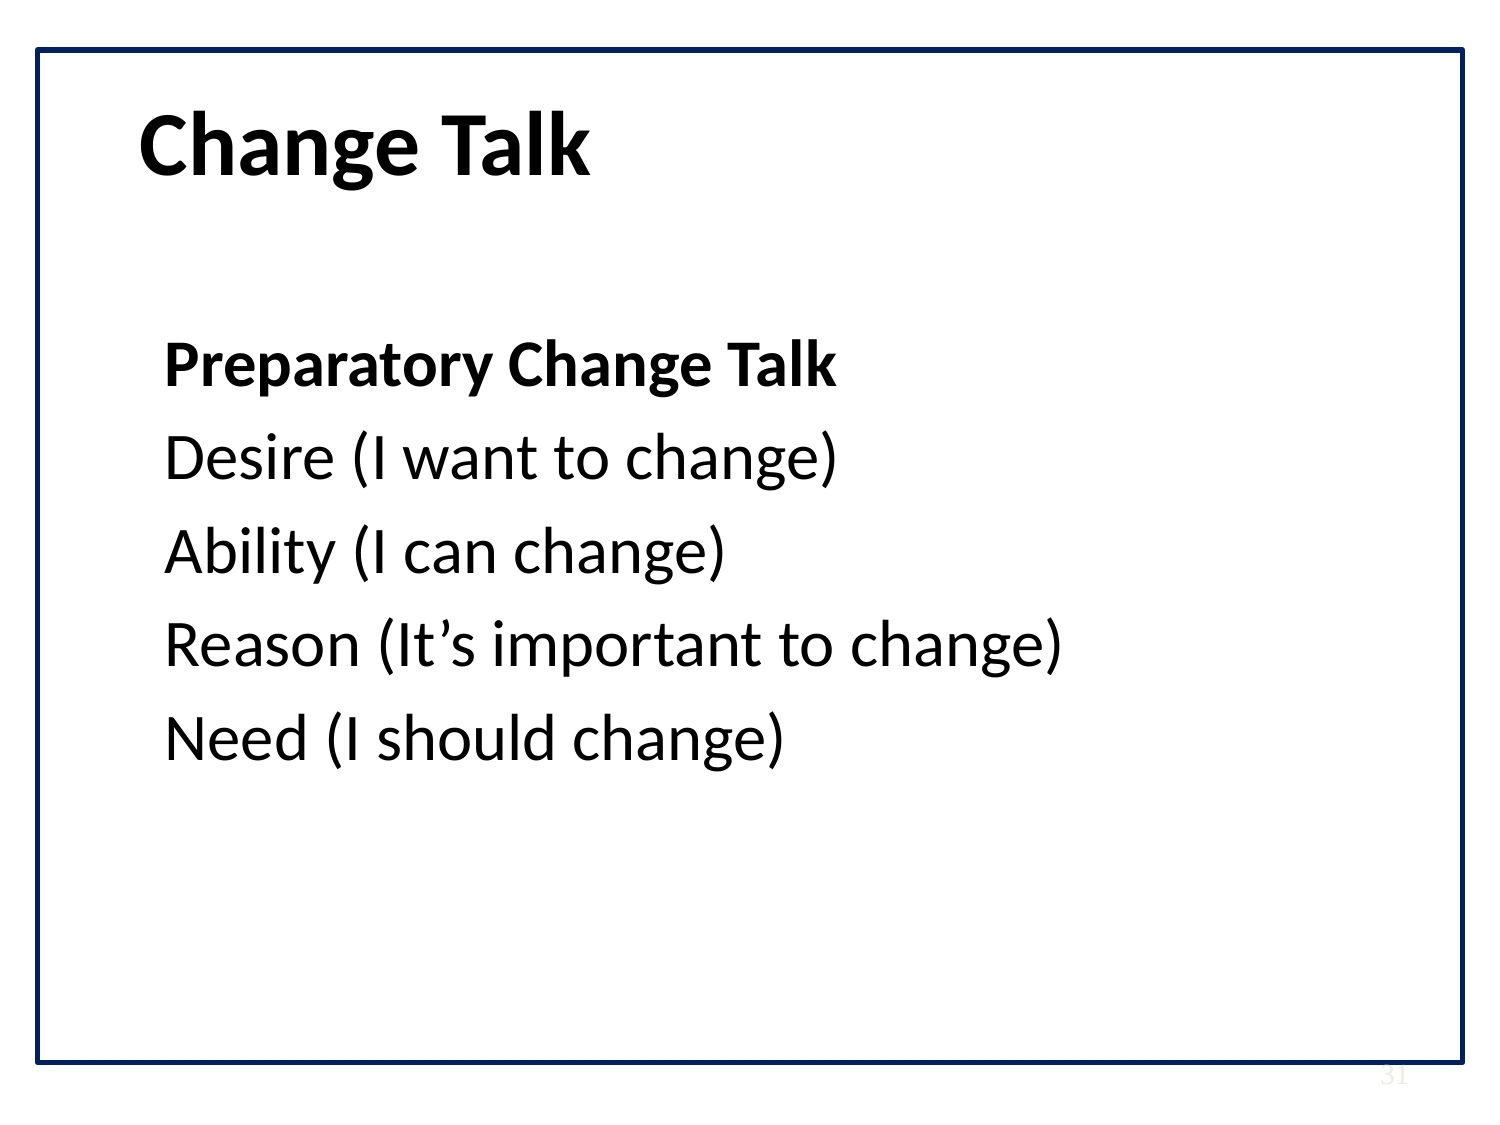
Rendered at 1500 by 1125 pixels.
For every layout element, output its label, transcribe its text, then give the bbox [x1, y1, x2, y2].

title Change Talk [125, 45, 1475, 233]
text_box [512, 1024, 988, 1100]
text_box [112, 1024, 425, 1100]
list Preparatory Change Talk Desire (I want to change) Ability (I can change) Reason (It’s important to change) Need (I should change) [150, 312, 1388, 988]
slide_number 31 [1074, 1042, 1425, 1103]
